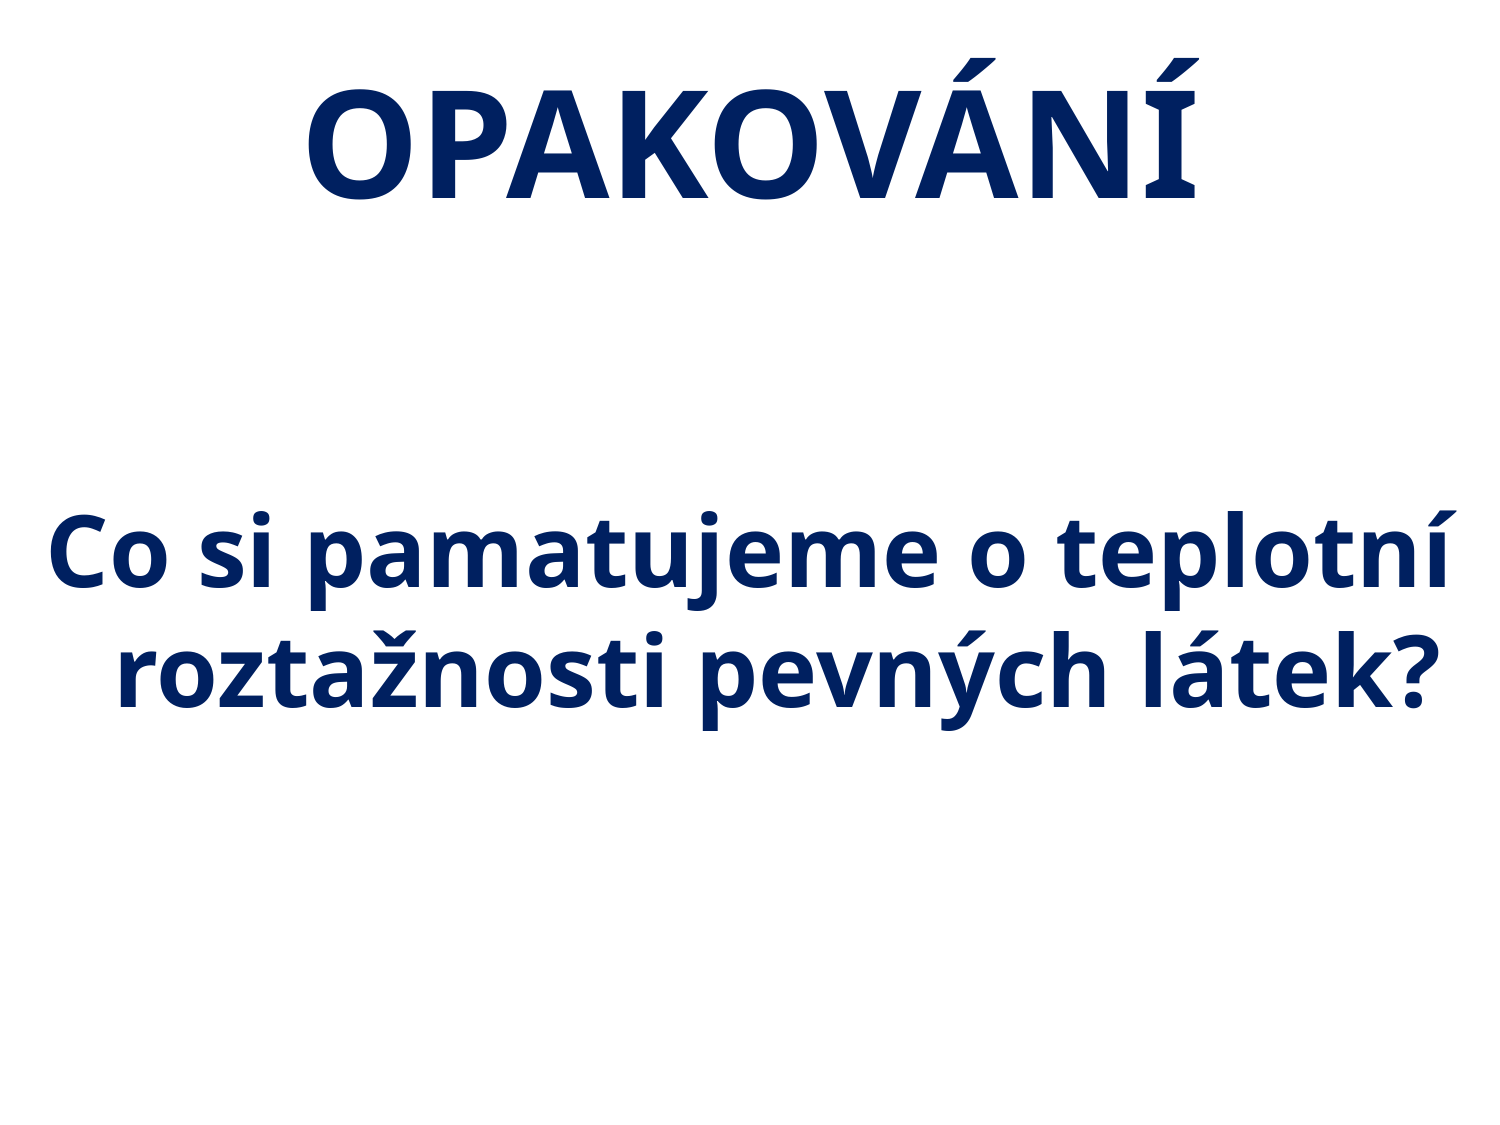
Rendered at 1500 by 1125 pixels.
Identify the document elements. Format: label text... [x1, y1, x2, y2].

title OPAKOVÁNÍ [75, 45, 1425, 233]
list Co si pamatujeme o teplotní roztažnosti pevných látek? [0, 479, 1500, 1125]
